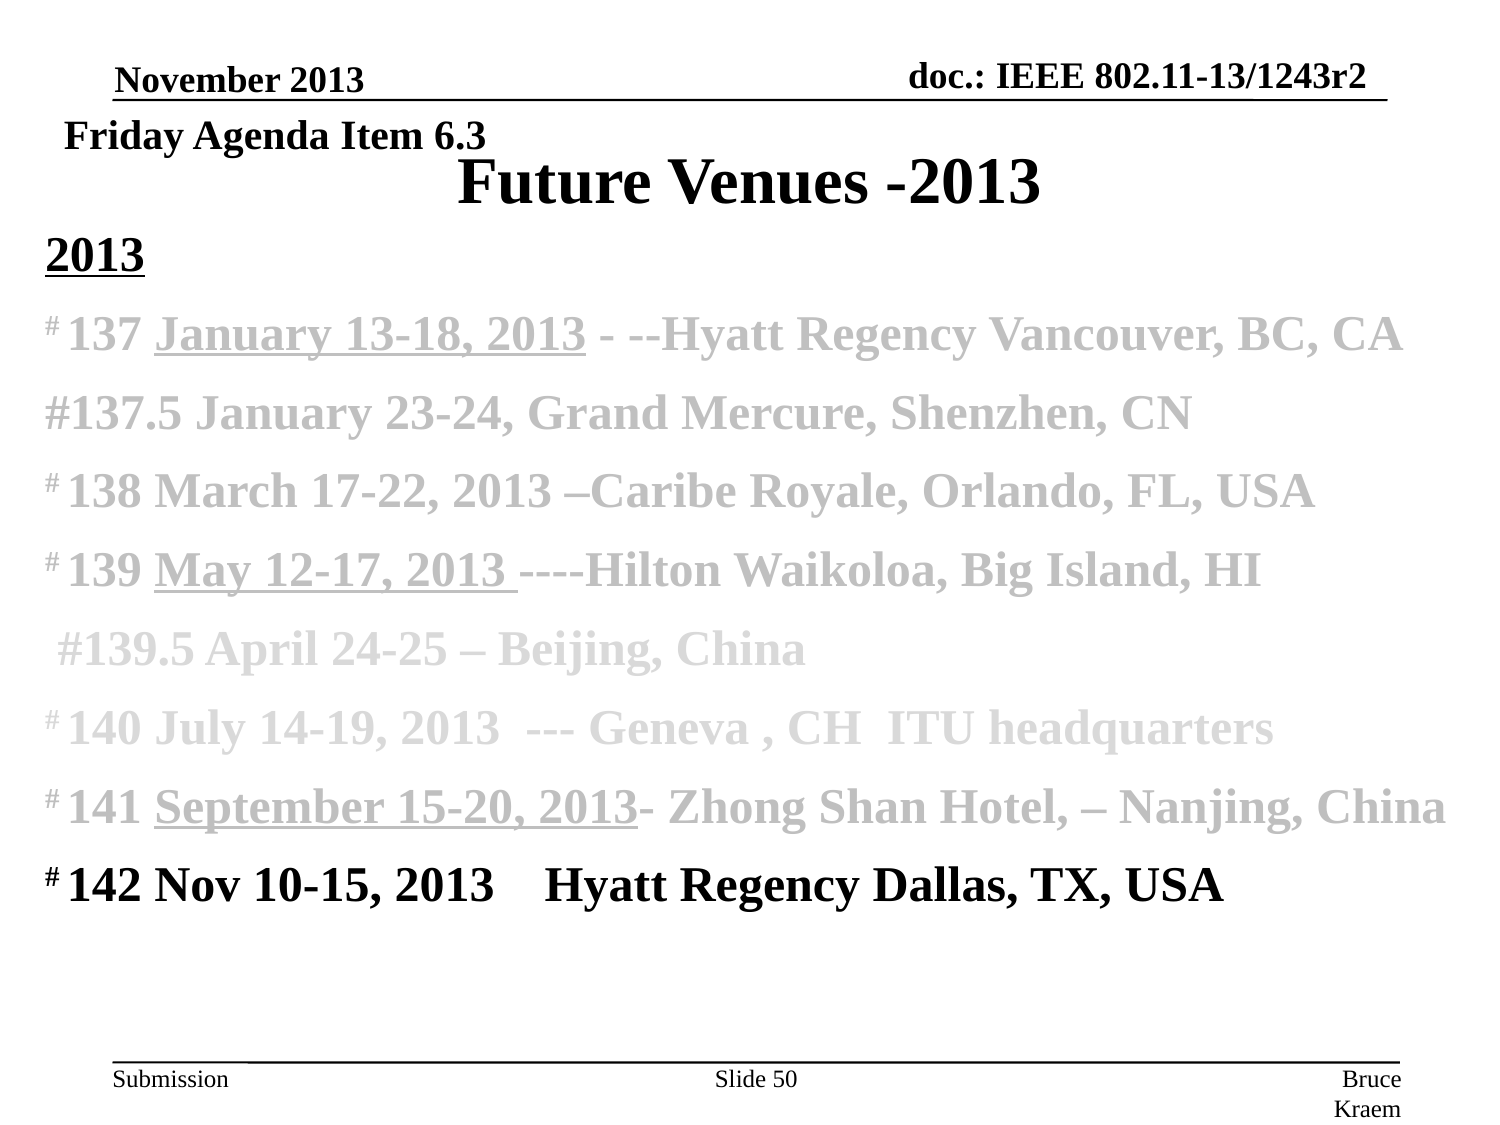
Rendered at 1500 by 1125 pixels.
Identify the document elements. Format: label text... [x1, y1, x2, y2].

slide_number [114, 54, 366, 100]
footer Bruce Kraemer, Marvell [1325, 1068, 1402, 1093]
slide_number Slide 50 [714, 1068, 798, 1093]
list 2013 # 137 January 13-18, 2013 - --Hyatt Regency Vancouver, BC, CA #137.5 January 23-24, Grand Mercure, Shenzhen, CN # 138 March 17-22, 2013 –Caribe Royale, Orlando, FL, USA # 139 May 12-17, 2013 ----Hilton Waikoloa, Big Island, HI #139.5 April 24-25 – Beijing, China # 140 July 14-19, 2013 --- Geneva , CH ITU headquarters # 141 September 15-20, 2013- Zhong Shan Hotel, – Nanjing, China # 142 Nov 10-15, 2013 Hyatt Regency Dallas, TX, USA [29, 214, 1469, 1068]
text_box Friday Agenda Item 6.3 [48, 100, 513, 165]
title Future Venues -2013 [112, 133, 1388, 214]
